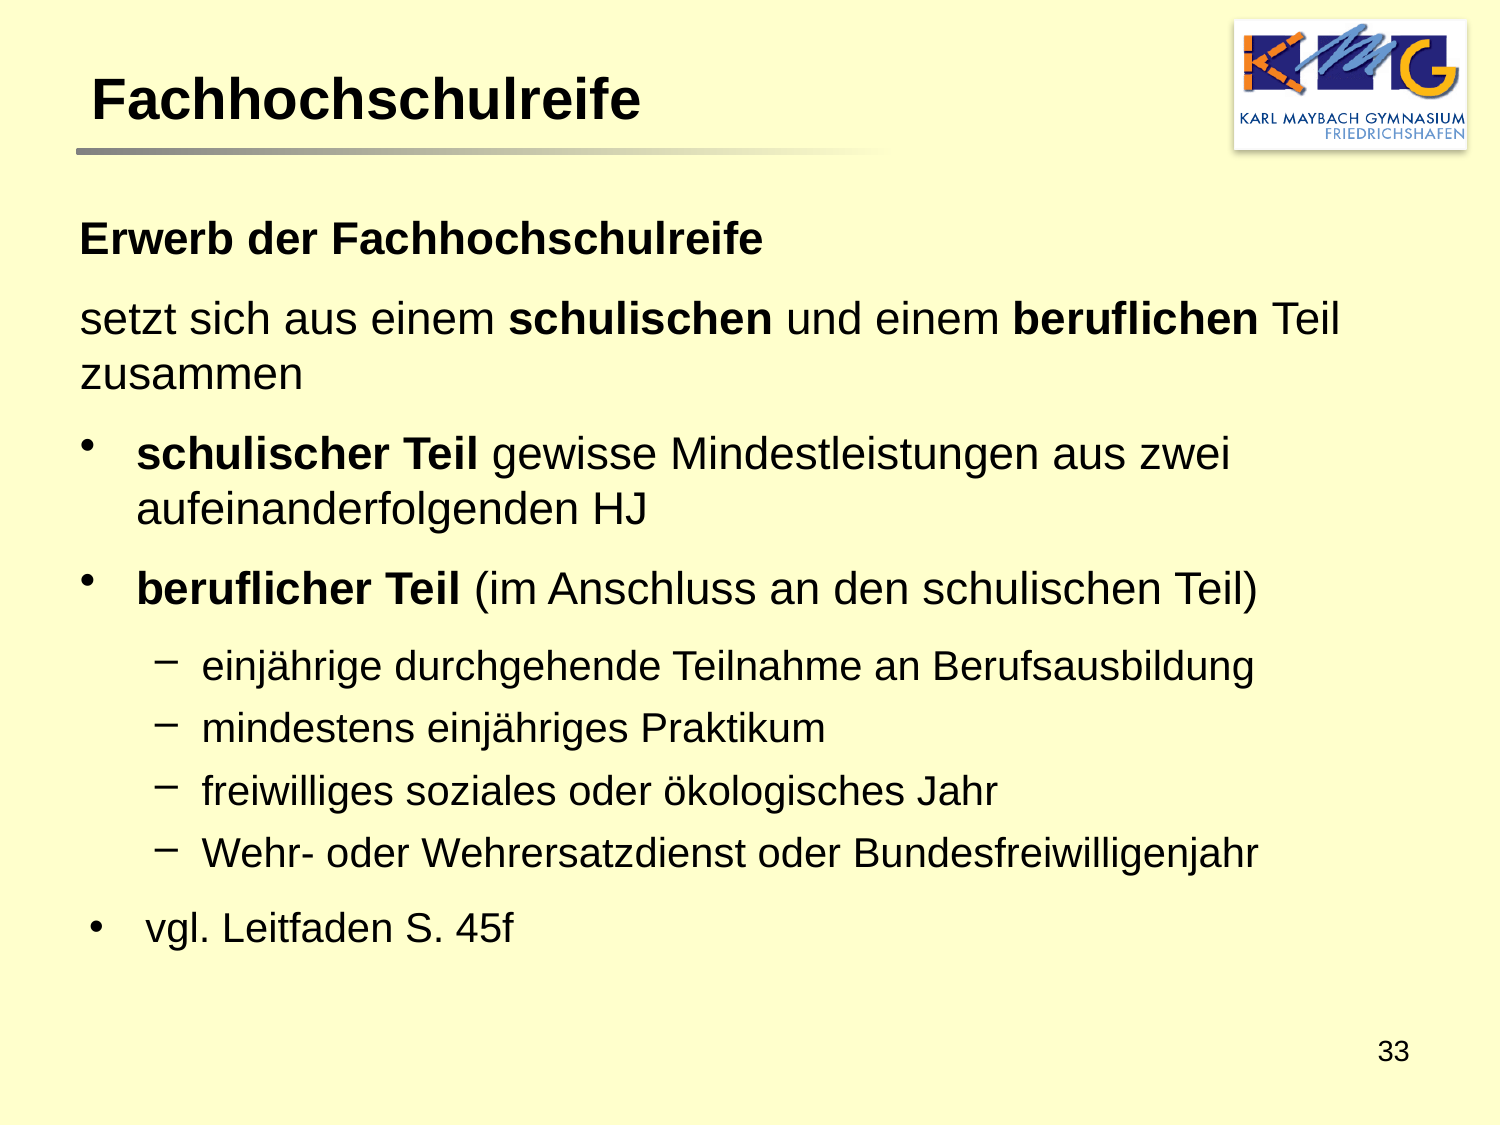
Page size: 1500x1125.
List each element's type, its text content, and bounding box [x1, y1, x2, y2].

text_box Fachhochschulreife [76, 31, 1424, 161]
slide_number 33 [1074, 1024, 1426, 1103]
text_box Erwerb der Fachhochschulreife setzt sich aus einem schulischen und einem beruflichen Teil zusammen schulischer Teil gewisse Mindestleistungen aus zwei aufeinanderfolgenden HJ beruflicher Teil (im Anschluss an den schulischen Teil) einjährige durchgehende Teilnahme an Berufsausbildung mindestens einjähriges Praktikum freiwilliges soziales oder ökologisches Jahr Wehr- oder Wehrersatzdienst oder Bundesfreiwilligenjahr vgl. Leitfaden S. 45f [64, 201, 1422, 1047]
picture [1236, 19, 1471, 148]
